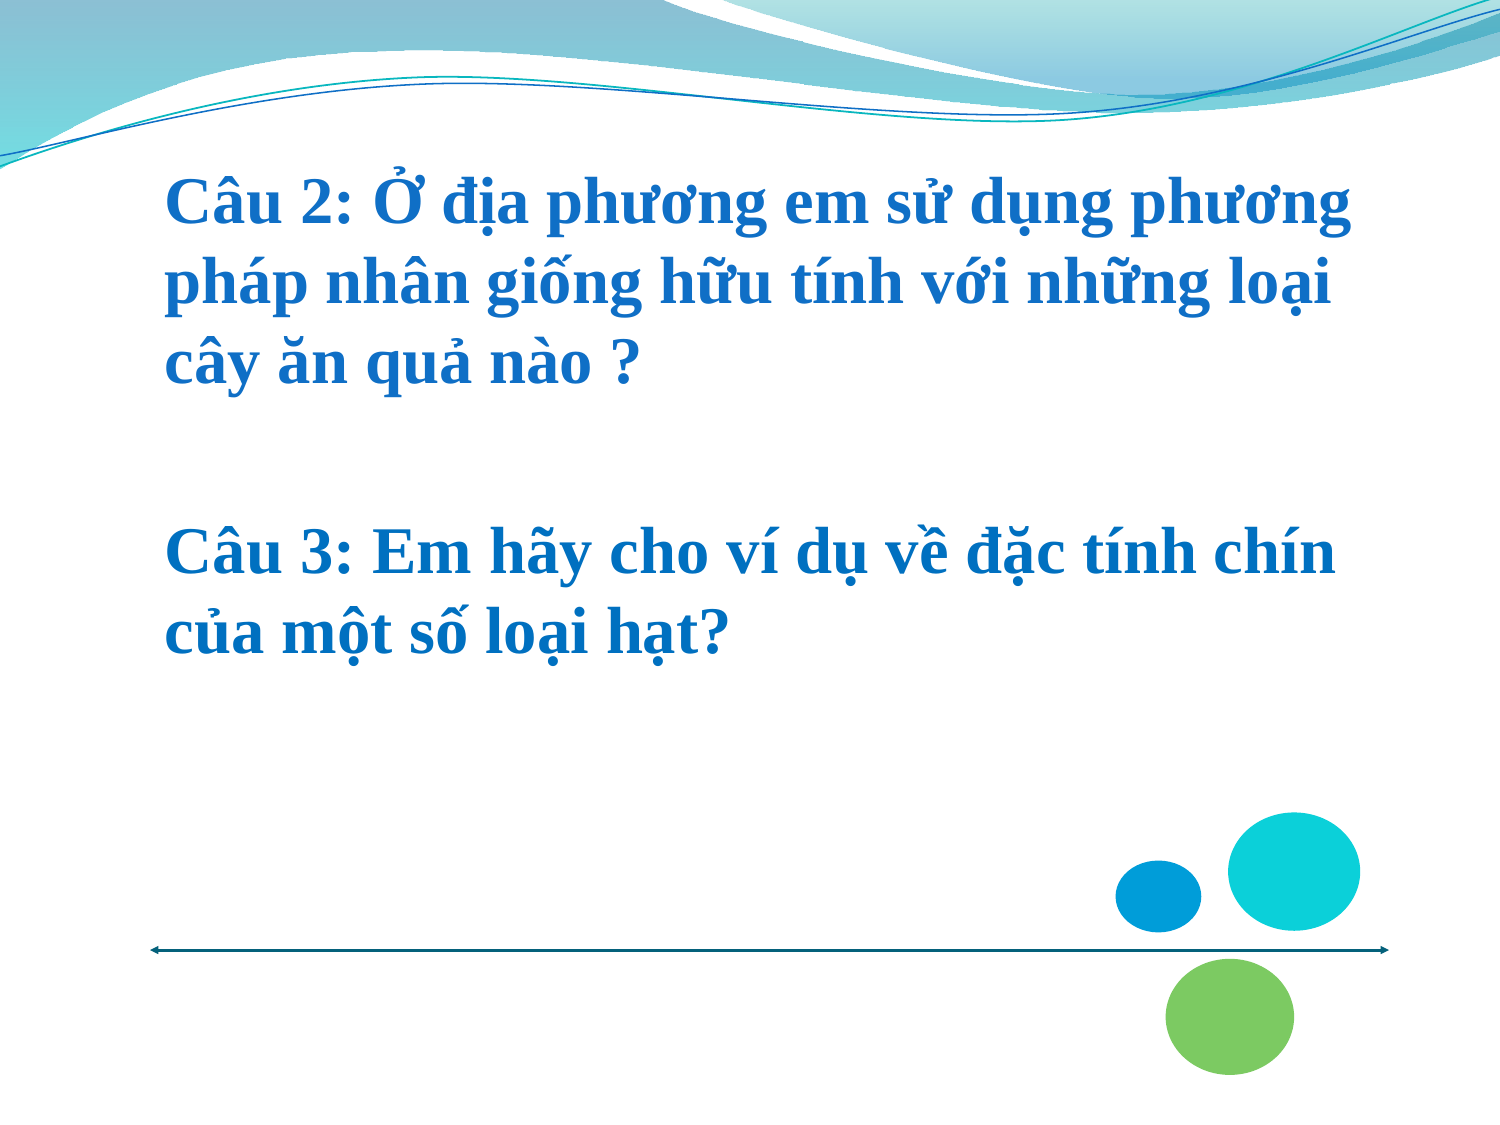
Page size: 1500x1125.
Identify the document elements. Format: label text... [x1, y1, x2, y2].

text_box Câu 2: Ở địa phương em sử dụng phương pháp nhân giống hữu tính với những loại cây ăn quả nào ? [0, 149, 1388, 405]
text_box Câu 3: Em hãy cho ví dụ về đặc tính chín của một số loại hạt? [149, 499, 1425, 675]
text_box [149, 812, 1390, 1076]
